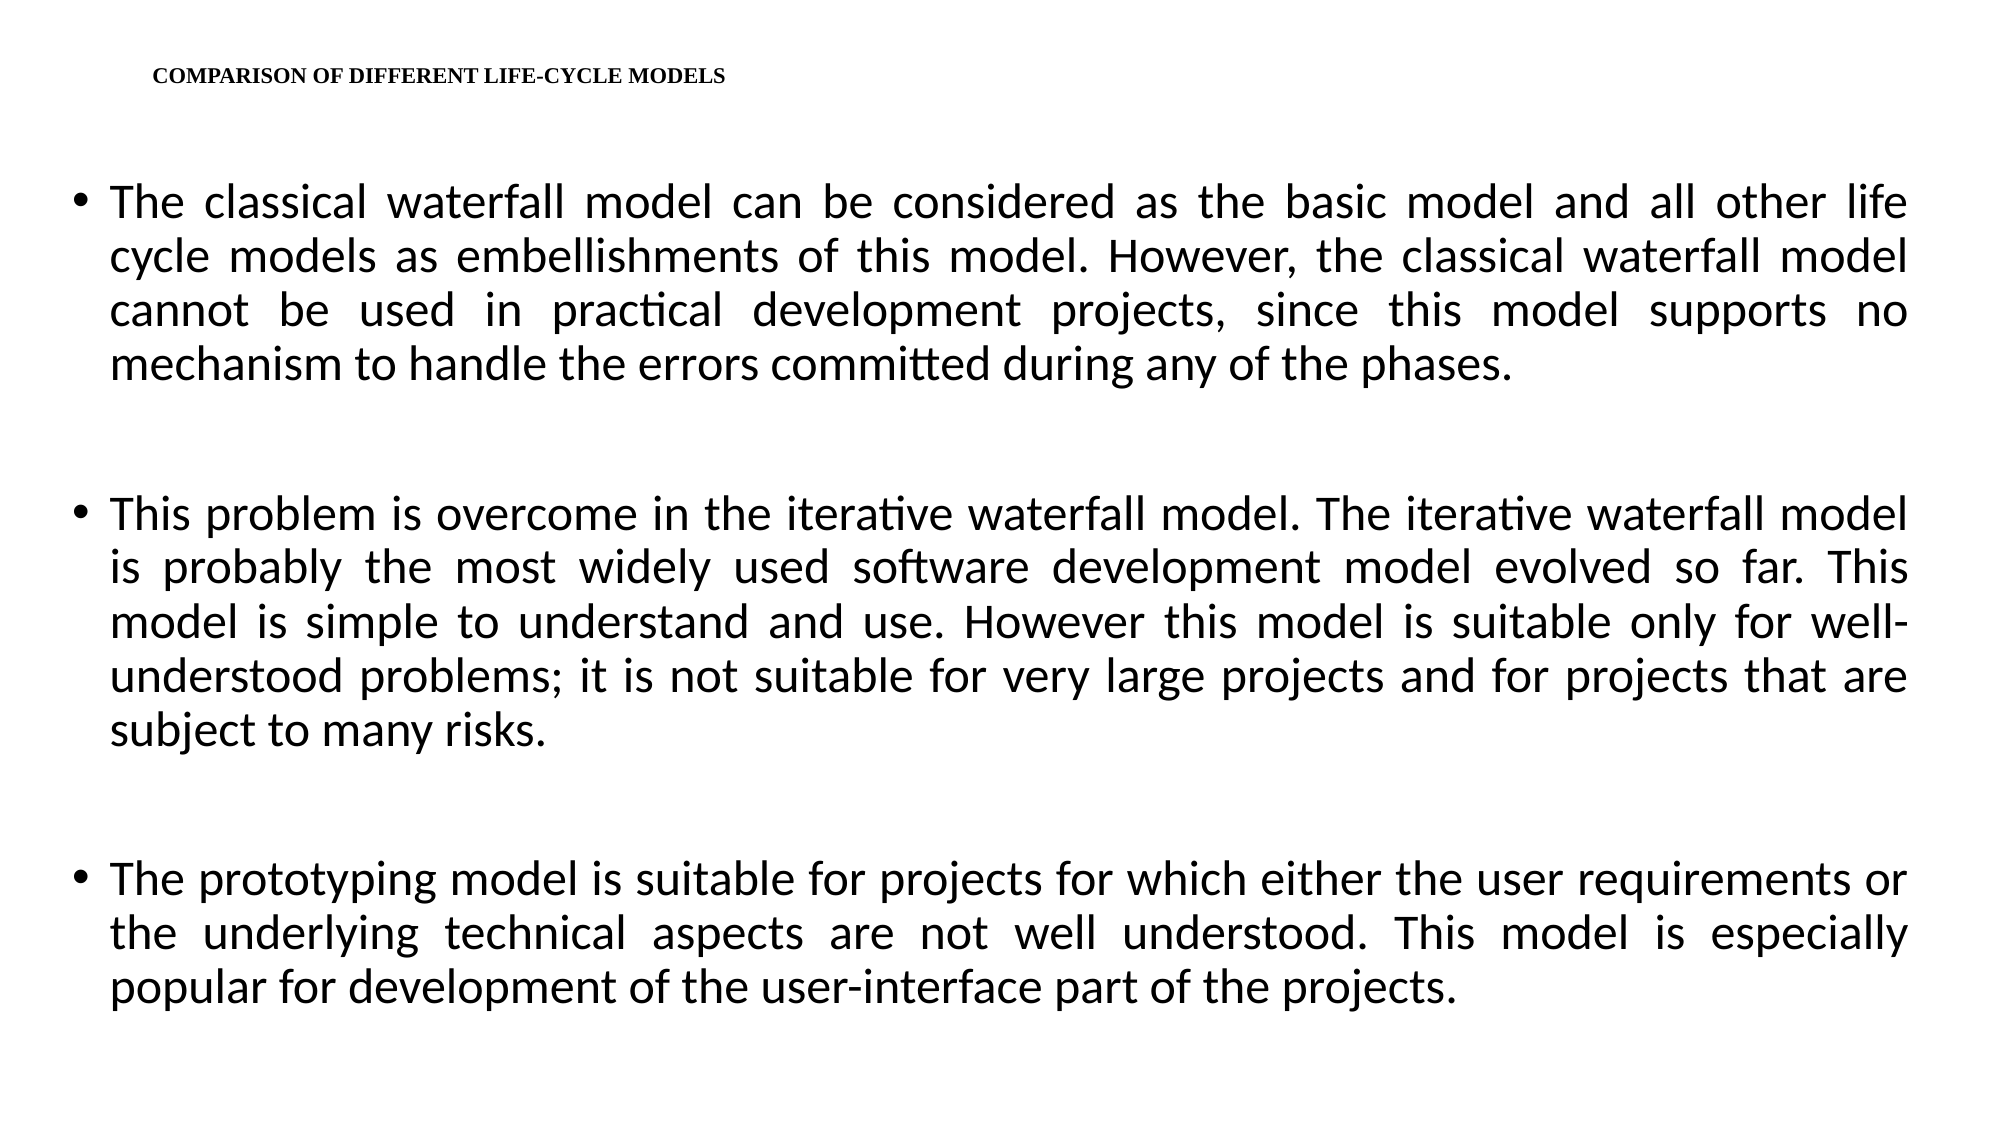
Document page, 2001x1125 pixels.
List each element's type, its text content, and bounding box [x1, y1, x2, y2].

list The classical waterfall model can be considered as the basic model and all other life cycle models as embellishments of this model. However, the classical waterfall model cannot be used in practical development projects, since this model supports no mechanism to handle the errors committed during any of the phases. This problem is overcome in the iterative waterfall model. The iterative waterfall model is probably the most widely used software development model evolved so far. This model is simple to understand and use. However this model is suitable only for well-understood problems; it is not suitable for very large projects and for projects that are subject to many risks. The prototyping model is suitable for projects for which either the user requirements or the underlying technical aspects are not well understood. This model is especially popular for development of the user-interface part of the projects. [57, 167, 1925, 1079]
title COMPARISON OF DIFFERENT LIFE-CYCLE MODELS [137, 21, 1863, 97]
